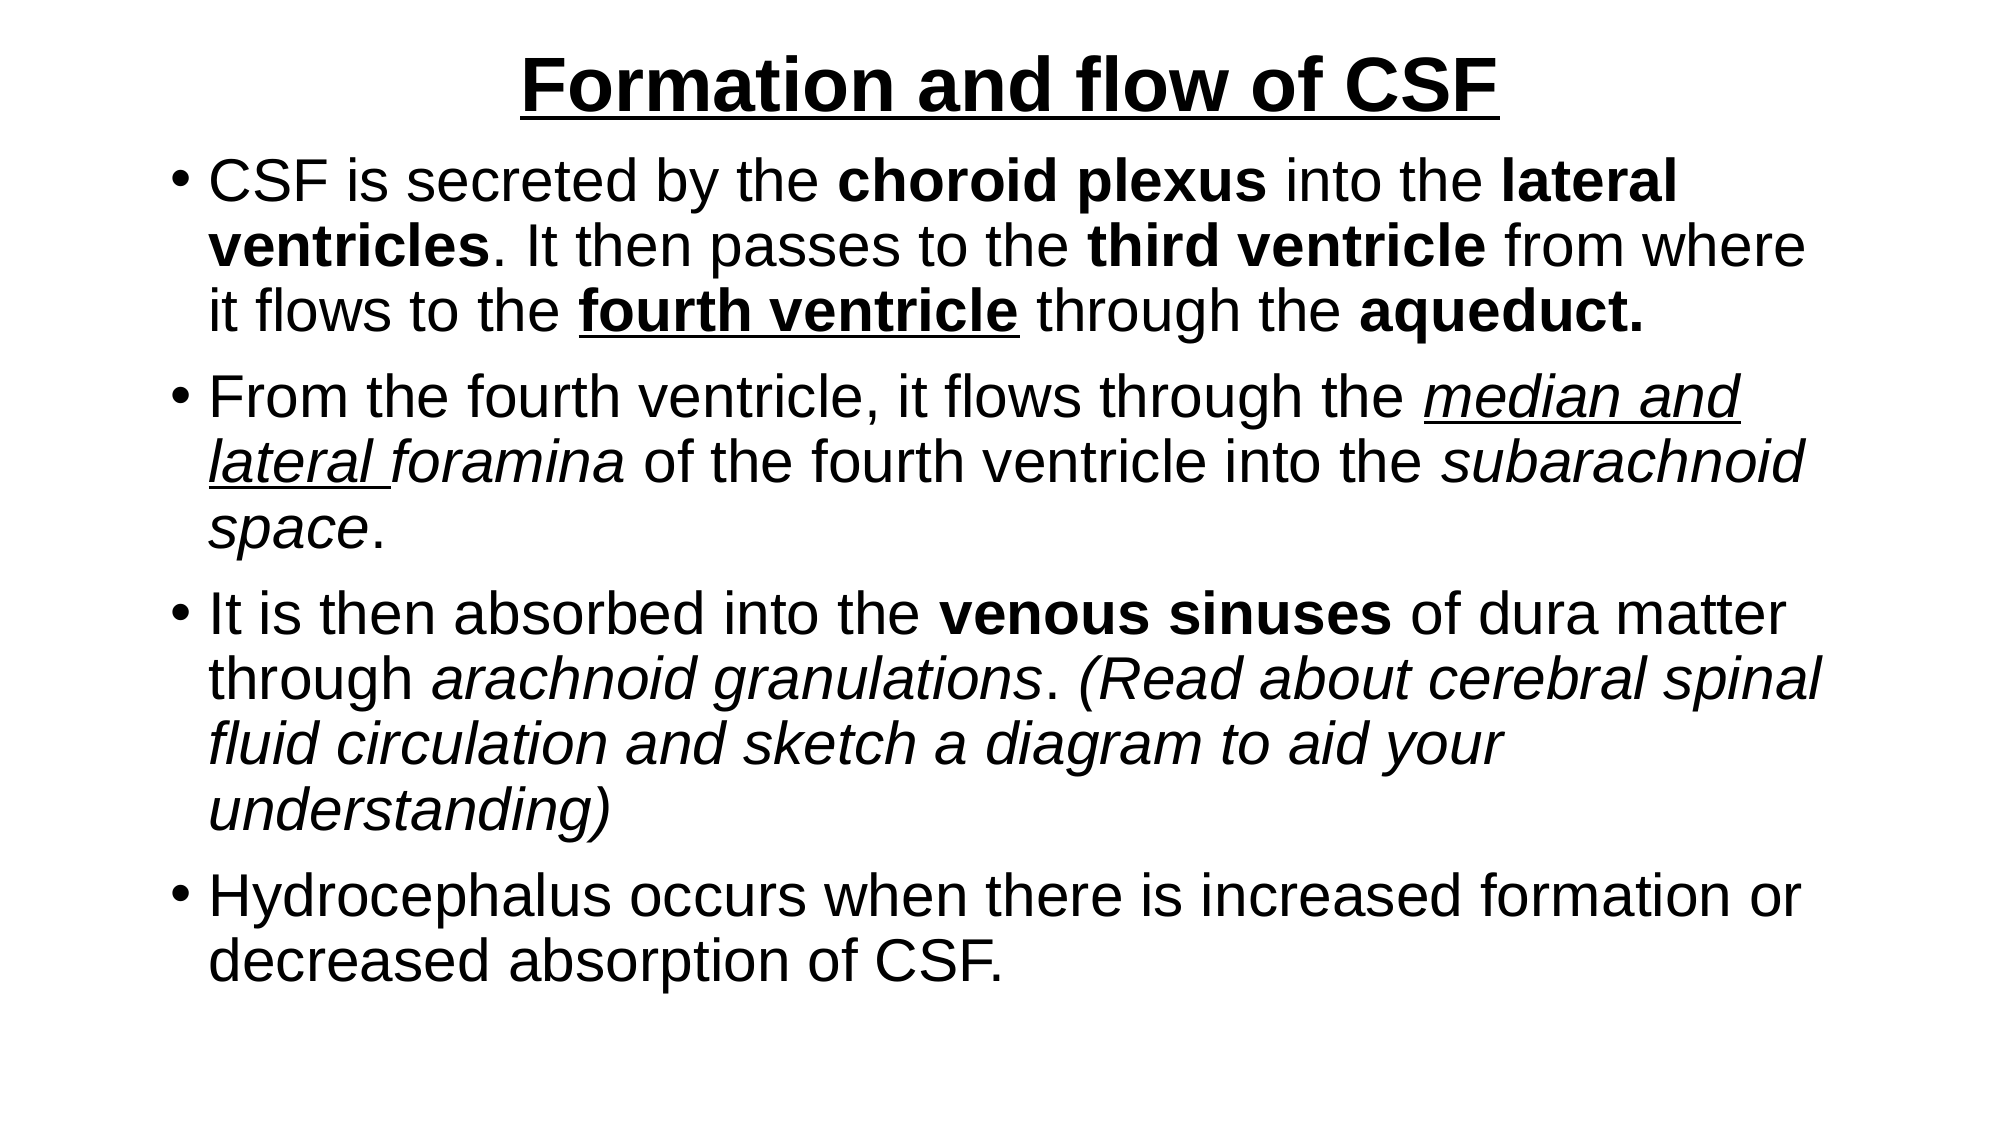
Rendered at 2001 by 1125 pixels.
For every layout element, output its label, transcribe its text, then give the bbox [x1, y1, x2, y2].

list Formation and flow of CSF CSF is secreted by the choroid plexus into the lateral ventricles. It then passes to the third ventricle from where it flows to the fourth ventricle through the aqueduct. From the fourth ventricle, it flows through the median and lateral foramina of the fourth ventricle into the subarachnoid space. It is then absorbed into the venous sinuses of dura matter through arachnoid granulations. (Read about cerebral spinal fluid circulation and sketch a diagram to aid your understanding) Hydrocephalus occurs when there is increased formation or decreased absorption of CSF. [154, 37, 1852, 1014]
